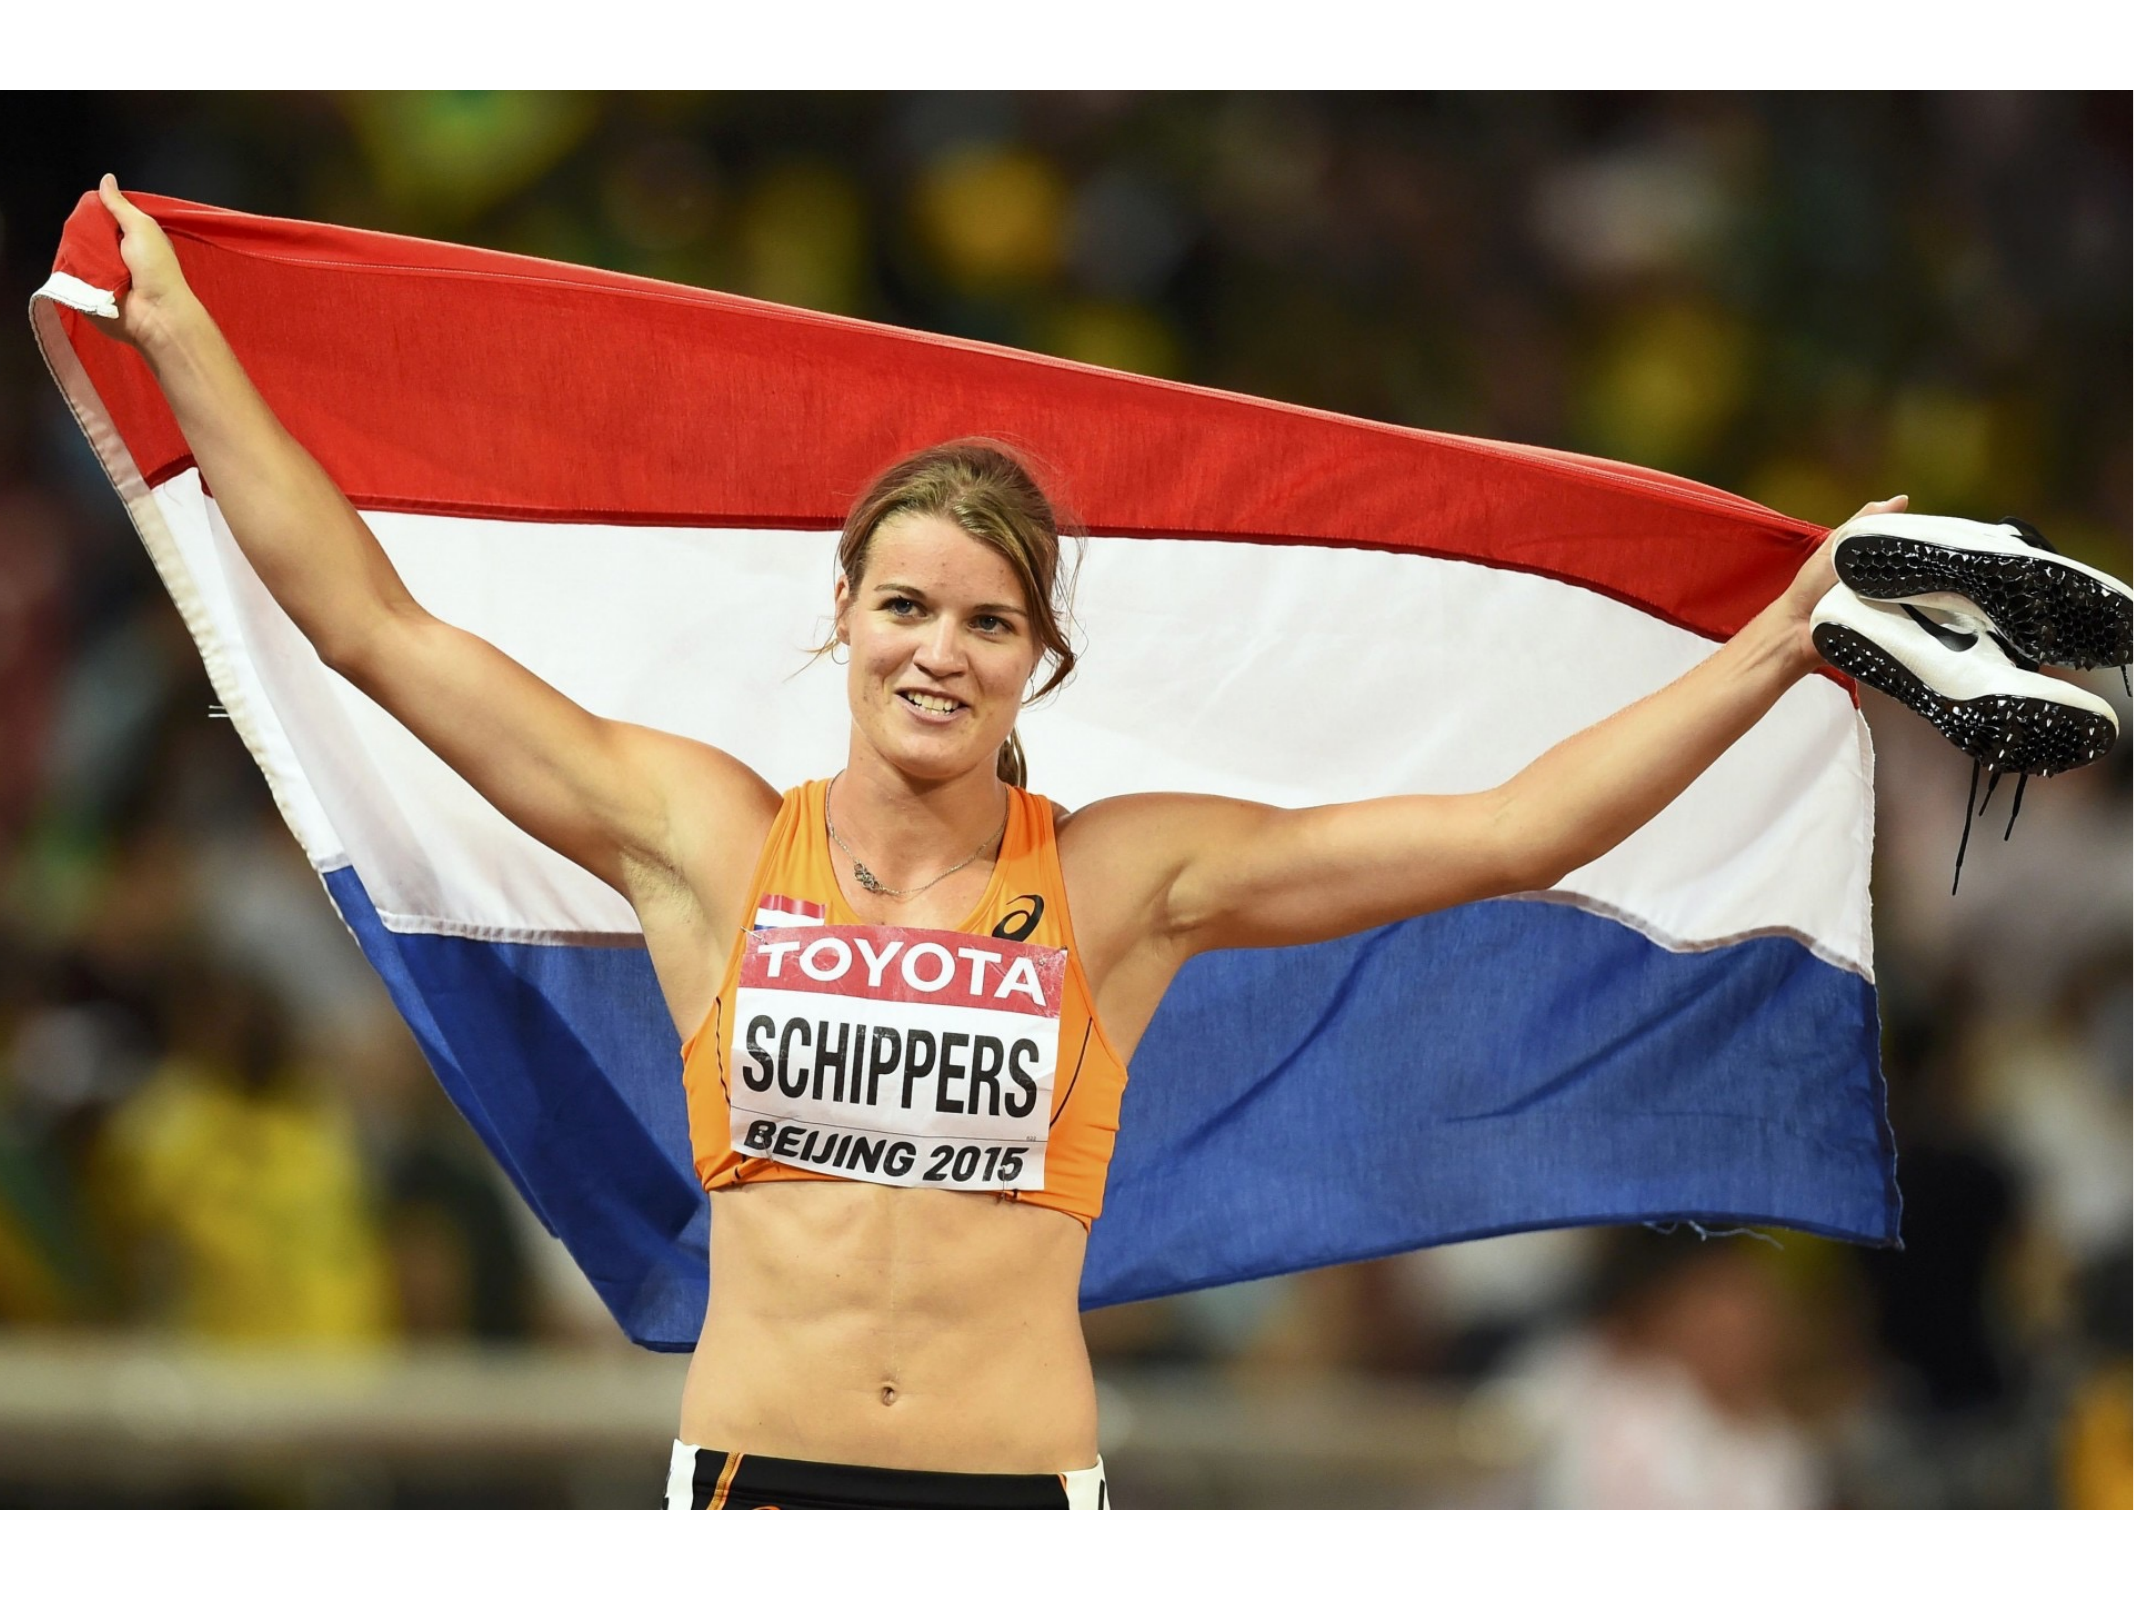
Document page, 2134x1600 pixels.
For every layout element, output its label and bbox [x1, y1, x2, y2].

picture [0, 90, 2134, 1510]
